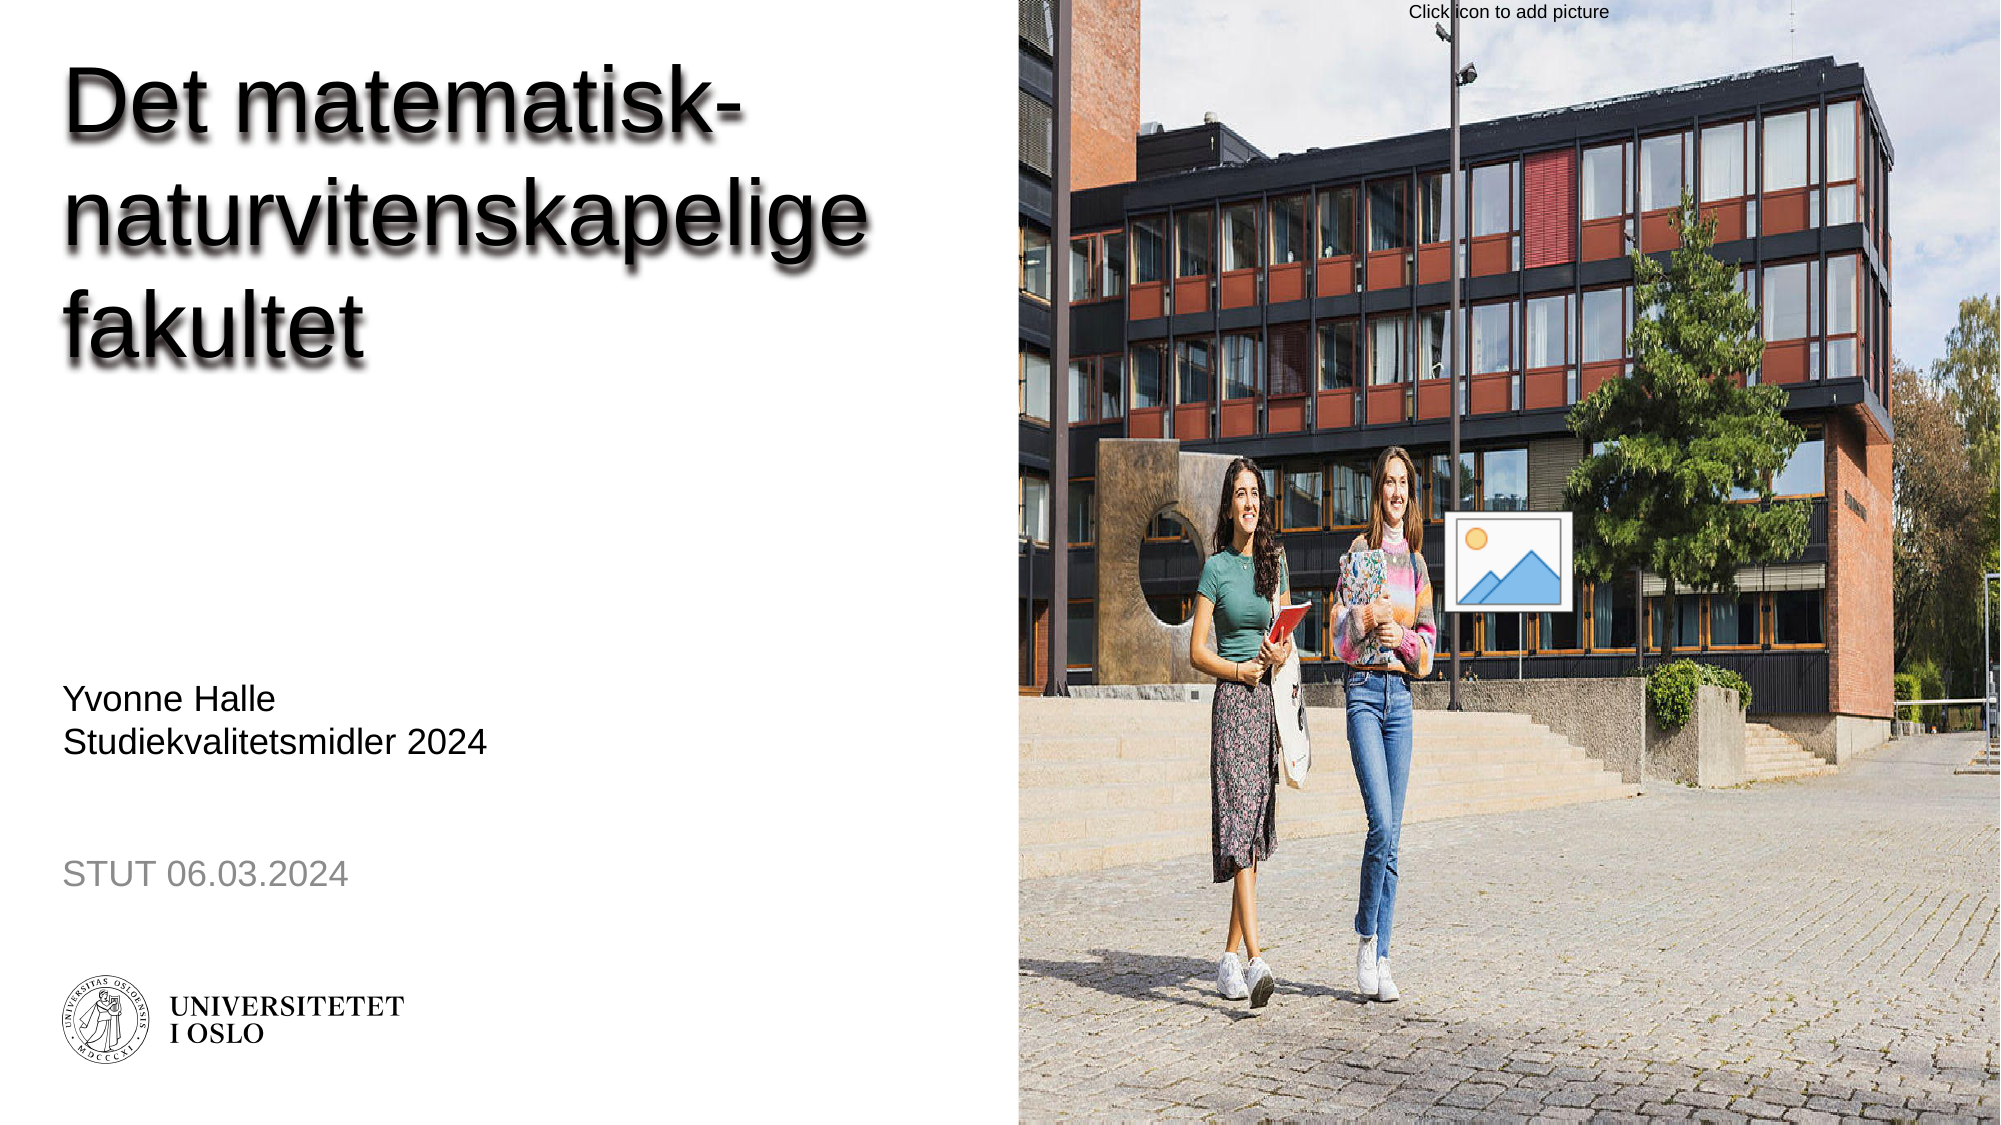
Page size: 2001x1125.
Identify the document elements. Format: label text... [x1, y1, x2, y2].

picture [1018, 0, 2000, 1125]
picture [62, 975, 404, 1064]
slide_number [62, 842, 895, 903]
title Det matematisk-naturvitenskapelige fakultet [62, 39, 895, 431]
list Yvonne Halle [62, 674, 896, 712]
list Studiekvalitetsmidler 2024 [62, 718, 896, 756]
